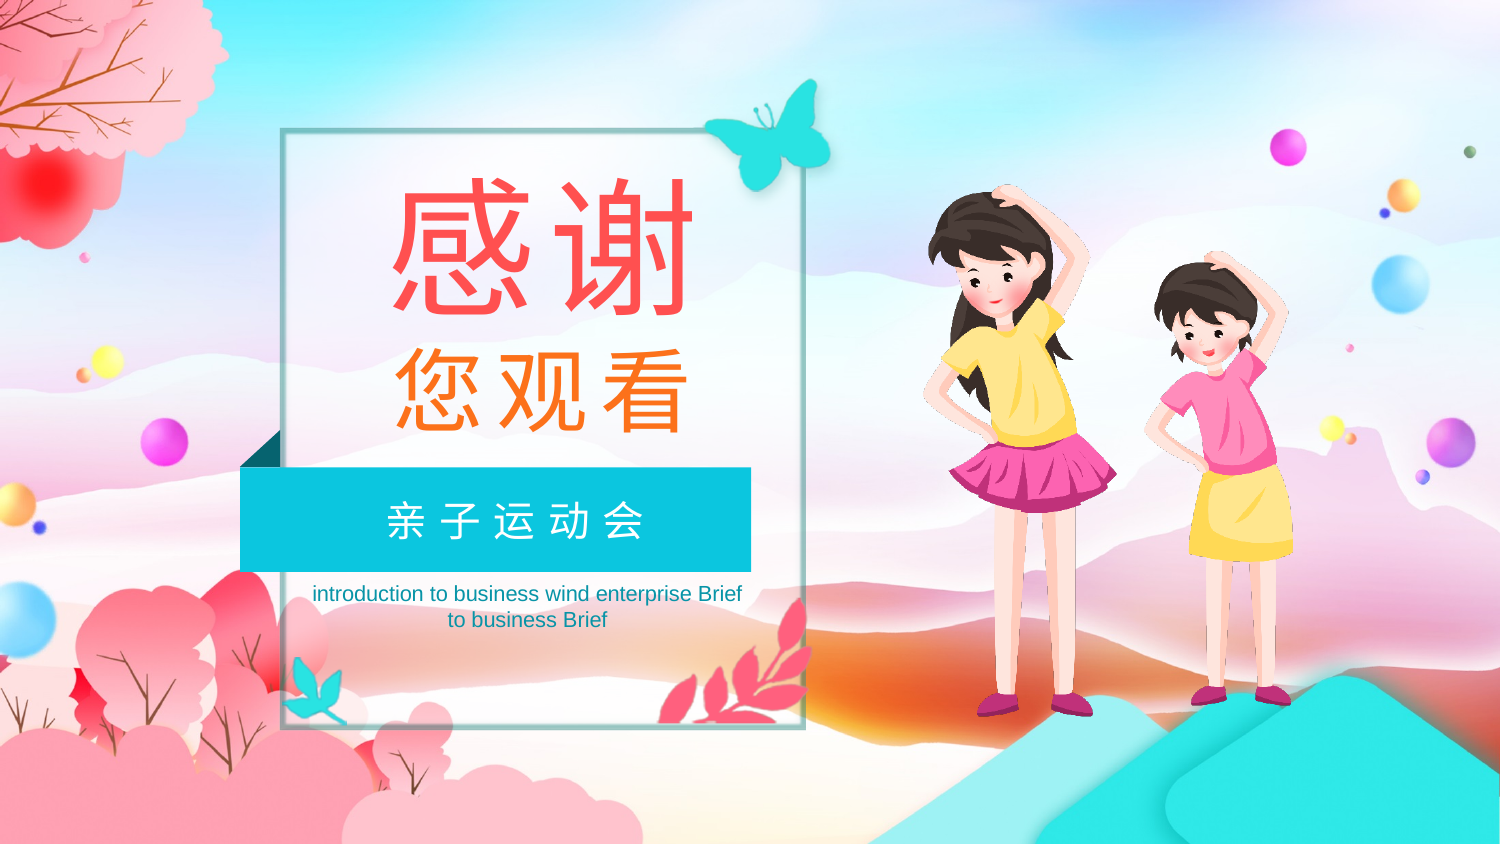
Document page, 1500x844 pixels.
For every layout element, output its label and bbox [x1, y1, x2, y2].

picture [0, 0, 1500, 844]
text_box [240, 429, 752, 572]
